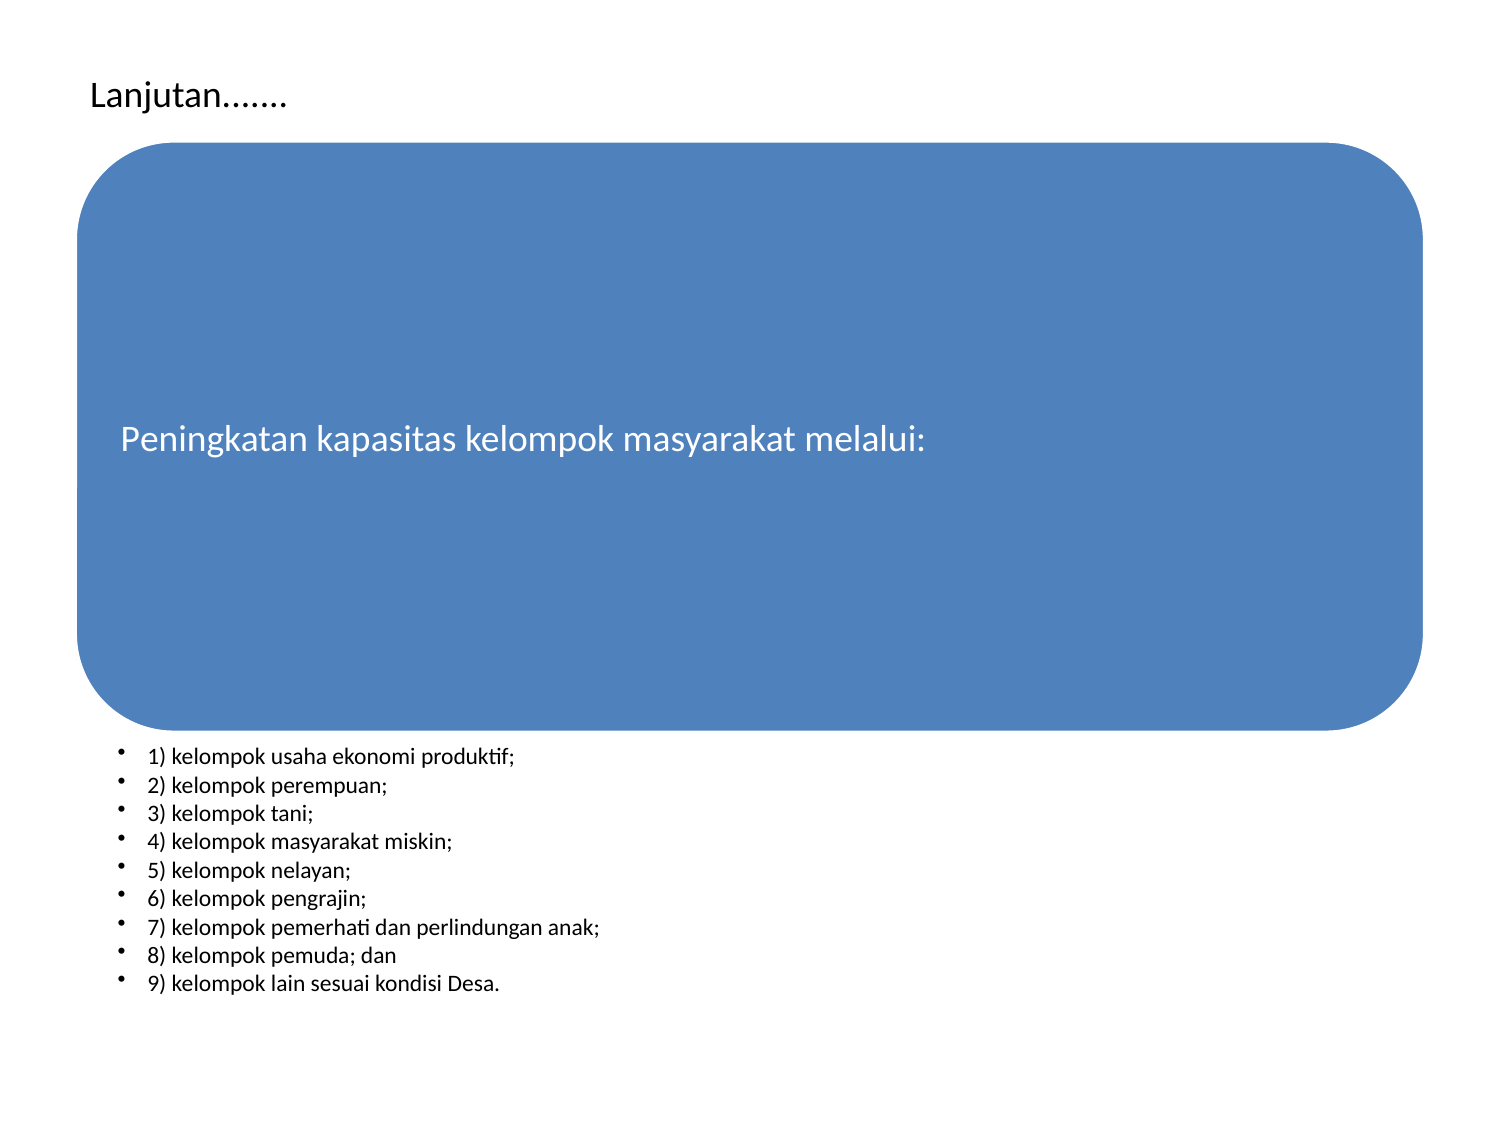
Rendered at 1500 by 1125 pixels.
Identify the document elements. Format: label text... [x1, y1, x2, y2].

title Lanjutan....... [75, 45, 575, 138]
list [74, 140, 1426, 1006]
